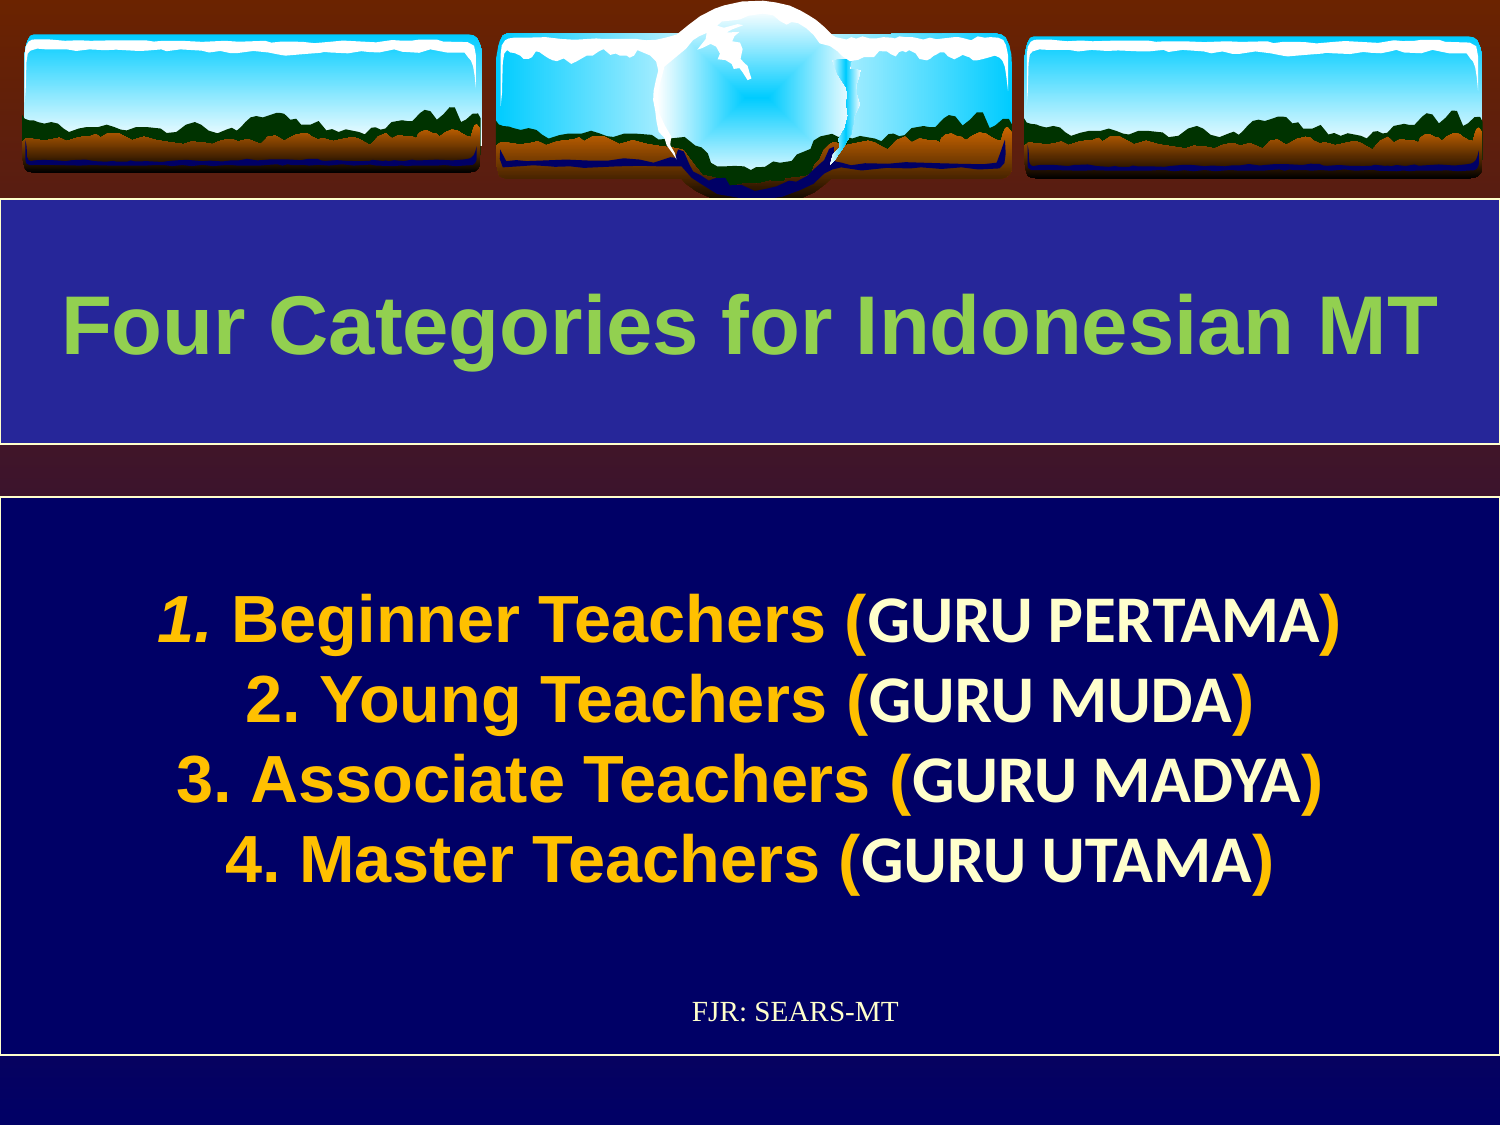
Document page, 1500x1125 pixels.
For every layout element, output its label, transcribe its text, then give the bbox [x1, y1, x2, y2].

text_box Four Categories for Indonesian MT [0, 199, 1500, 444]
text_box Beginner Teachers (GURU PERTAMA) Young Teachers (GURU MUDA) Associate Teachers (GURU MADYA) Master Teachers (GURU UTAMA) [0, 496, 1500, 1055]
footer FJR: SEARS-MT [351, 983, 1240, 1060]
